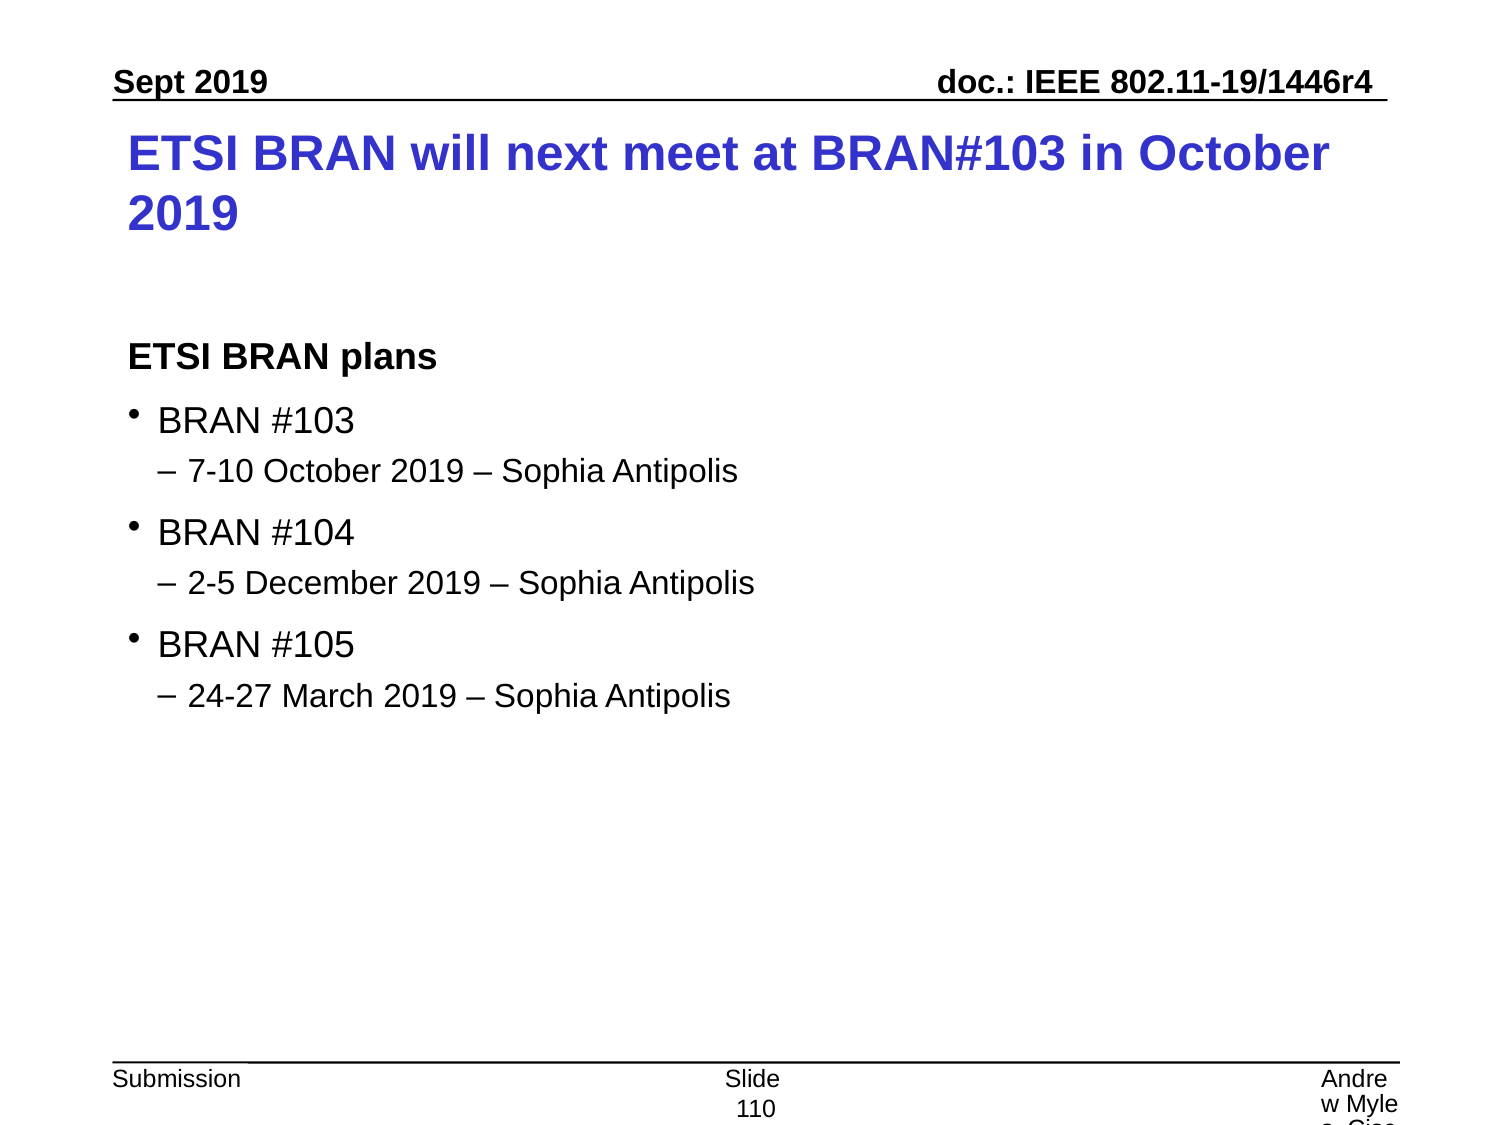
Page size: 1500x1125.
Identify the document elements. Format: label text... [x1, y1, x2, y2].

title ETSI BRAN will next meet at BRAN#103 in October 2019 [112, 112, 1388, 288]
slide_number Slide 110 [709, 1061, 803, 1093]
list ETSI BRAN plans BRAN #103 7-10 October 2019 – Sophia Antipolis BRAN #104 2-5 December 2019 – Sophia Antipolis BRAN #105 24-27 March 2019 – Sophia Antipolis [112, 324, 1388, 1000]
footer Andrew Myles, Cisco [1320, 1061, 1402, 1093]
